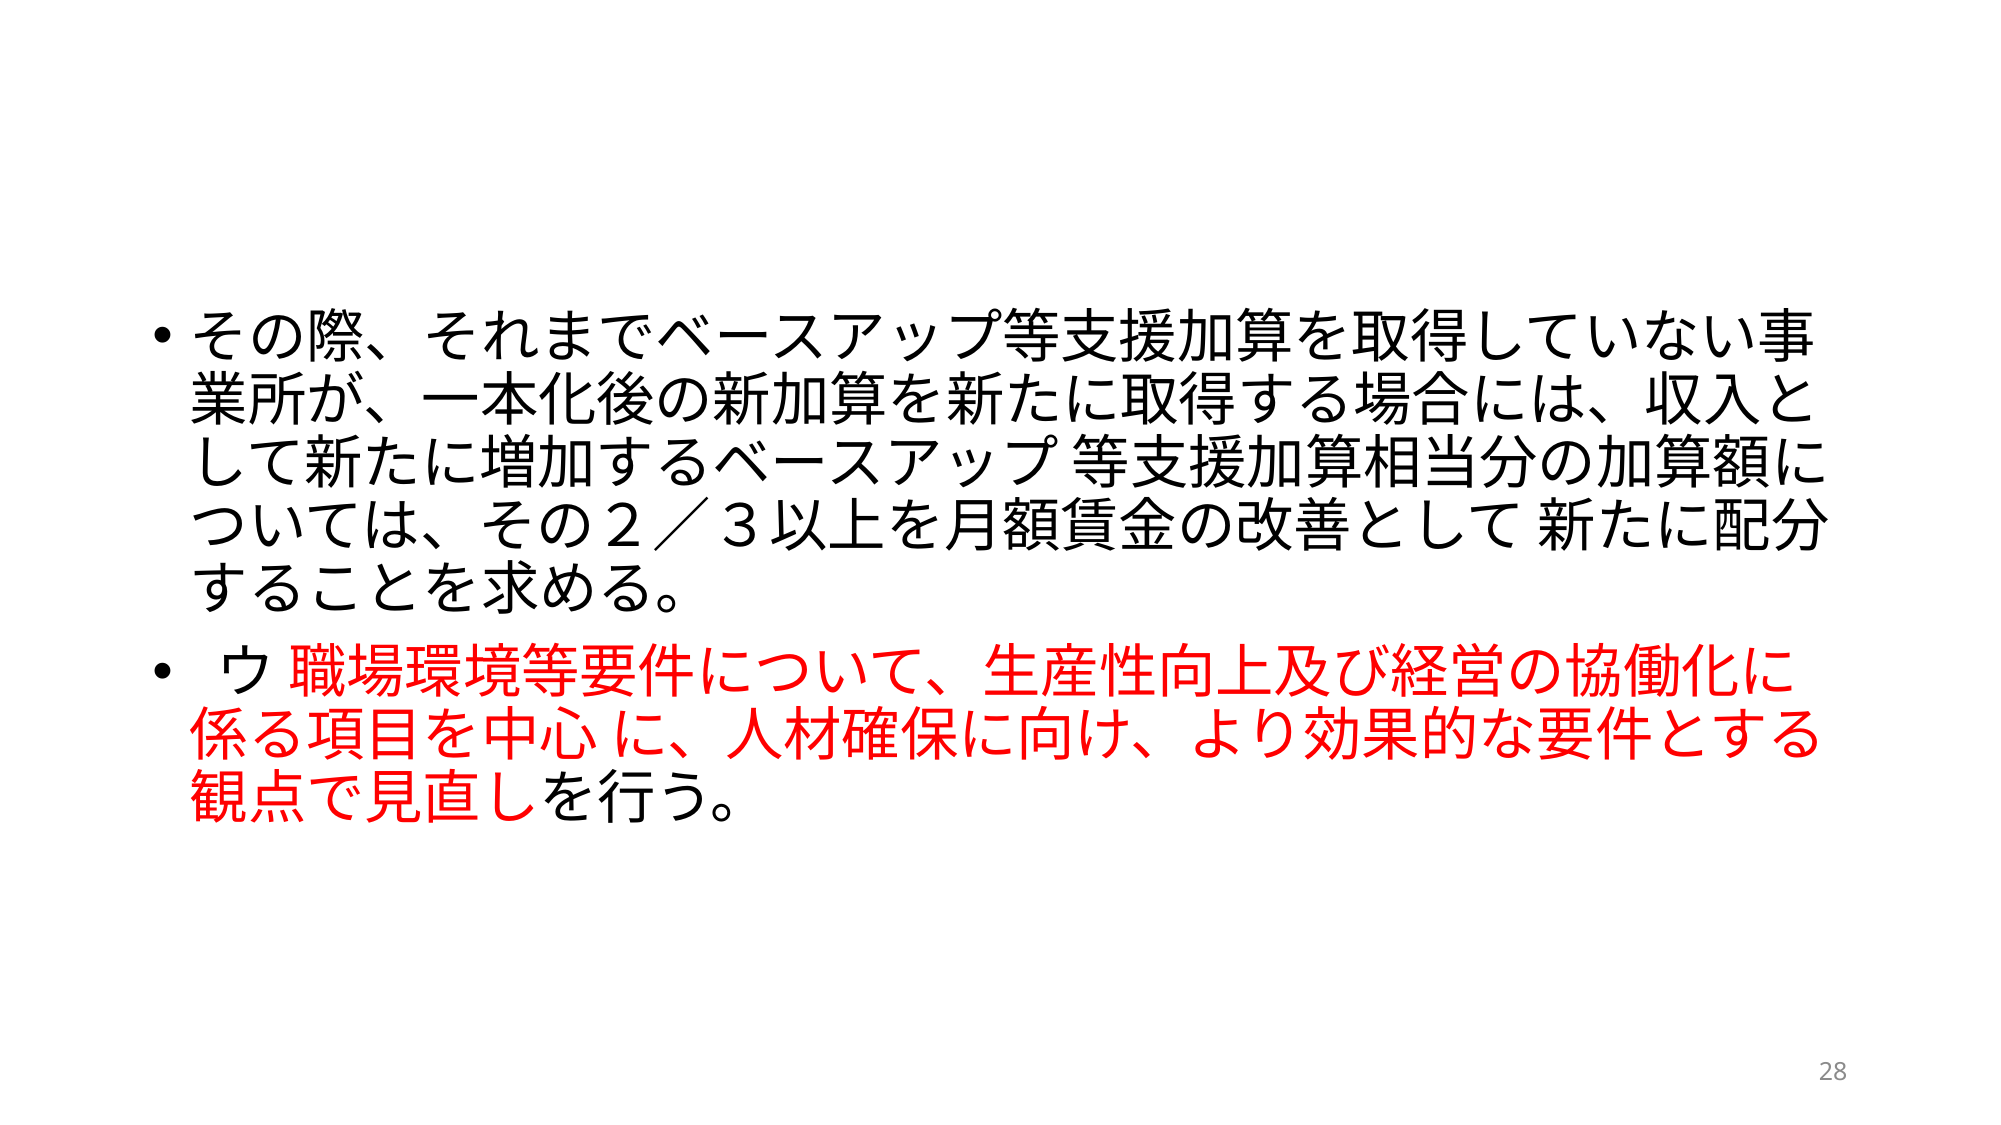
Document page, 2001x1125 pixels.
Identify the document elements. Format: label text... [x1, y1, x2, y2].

slide_number 27 [1412, 1042, 1863, 1103]
list その際、それまでベースアップ等支援加算を取得していない事業所が、一本化後の新加算を新たに取得する場合には、収入として新たに増加するベースアップ 等支援加算相当分の加算額については、その２／３以上を月額賃金の改善として 新たに配分することを求める。 ウ 職場環境等要件について、生産性向上及び経営の協働化に係る項目を中心 に、人材確保に向け、より効果的な要件とする観点で見直しを行う。 [137, 299, 1863, 1014]
